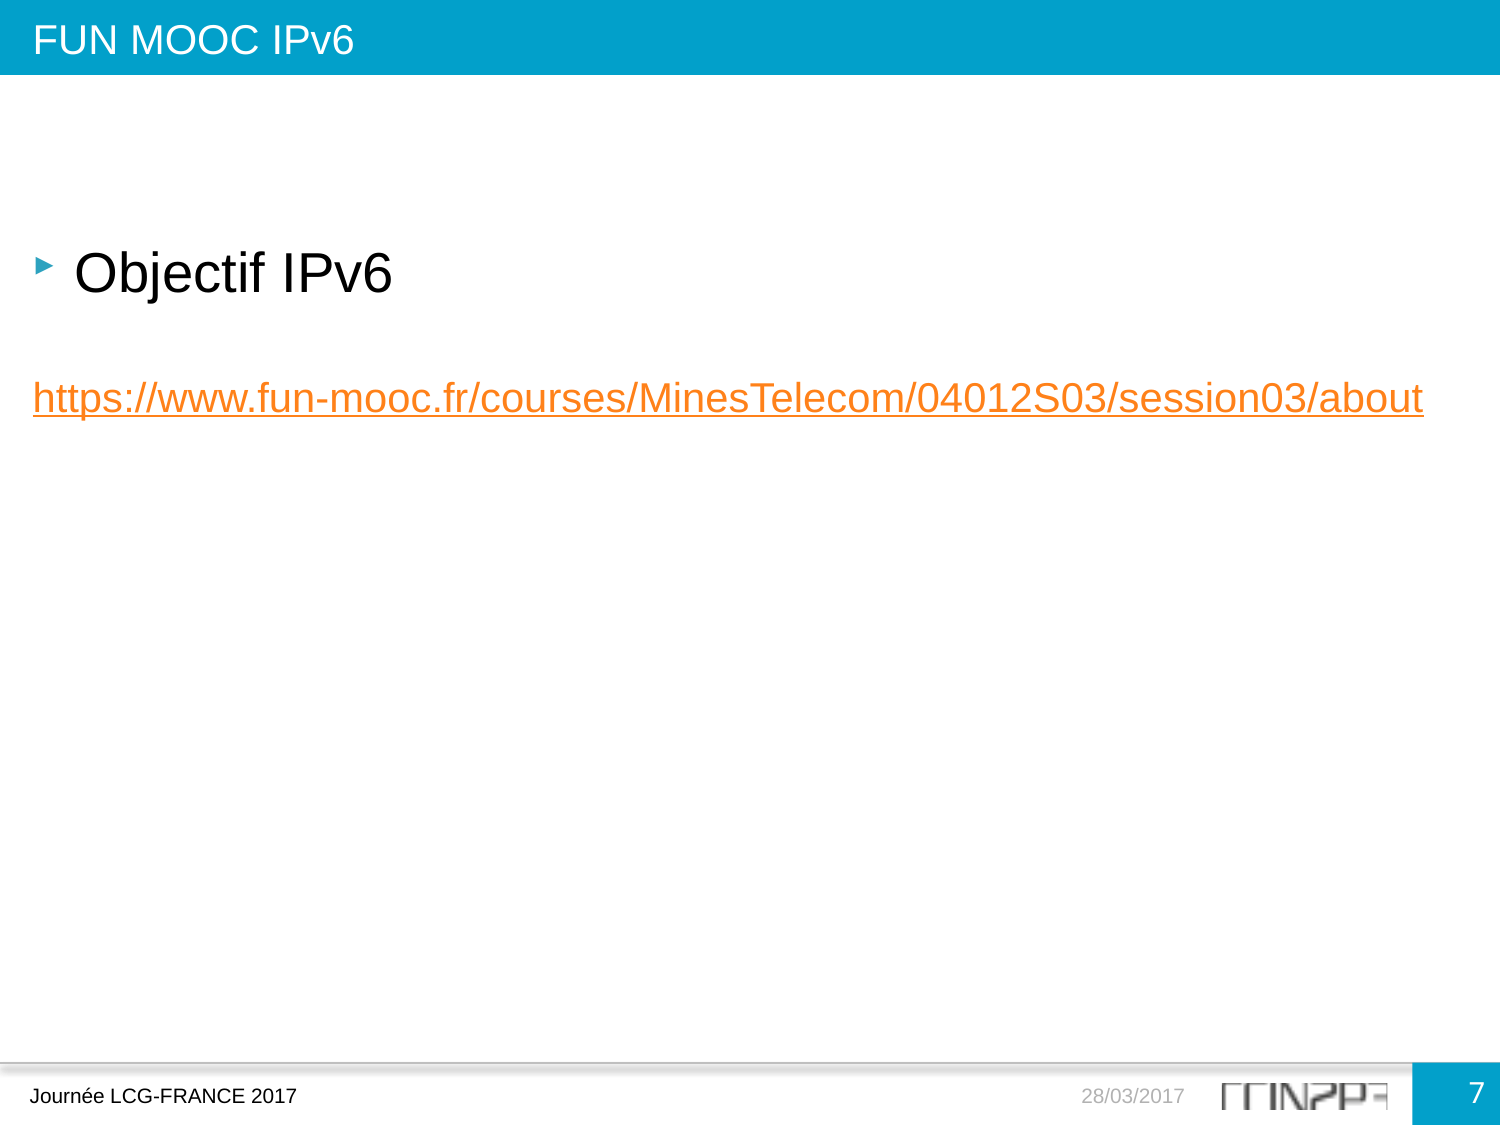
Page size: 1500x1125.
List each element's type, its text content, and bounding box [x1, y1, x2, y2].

footer Journée LCG-FRANCE 2017 [0, 1065, 1062, 1125]
list FUN MOOC IPv6 [0, 0, 1500, 75]
slide_number 7 [1412, 1062, 1500, 1125]
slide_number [1062, 1065, 1200, 1125]
list Objectif IPv6 https://www.fun-mooc.fr/courses/MinesTelecom/04012S03/session03/about [0, 112, 1500, 1030]
